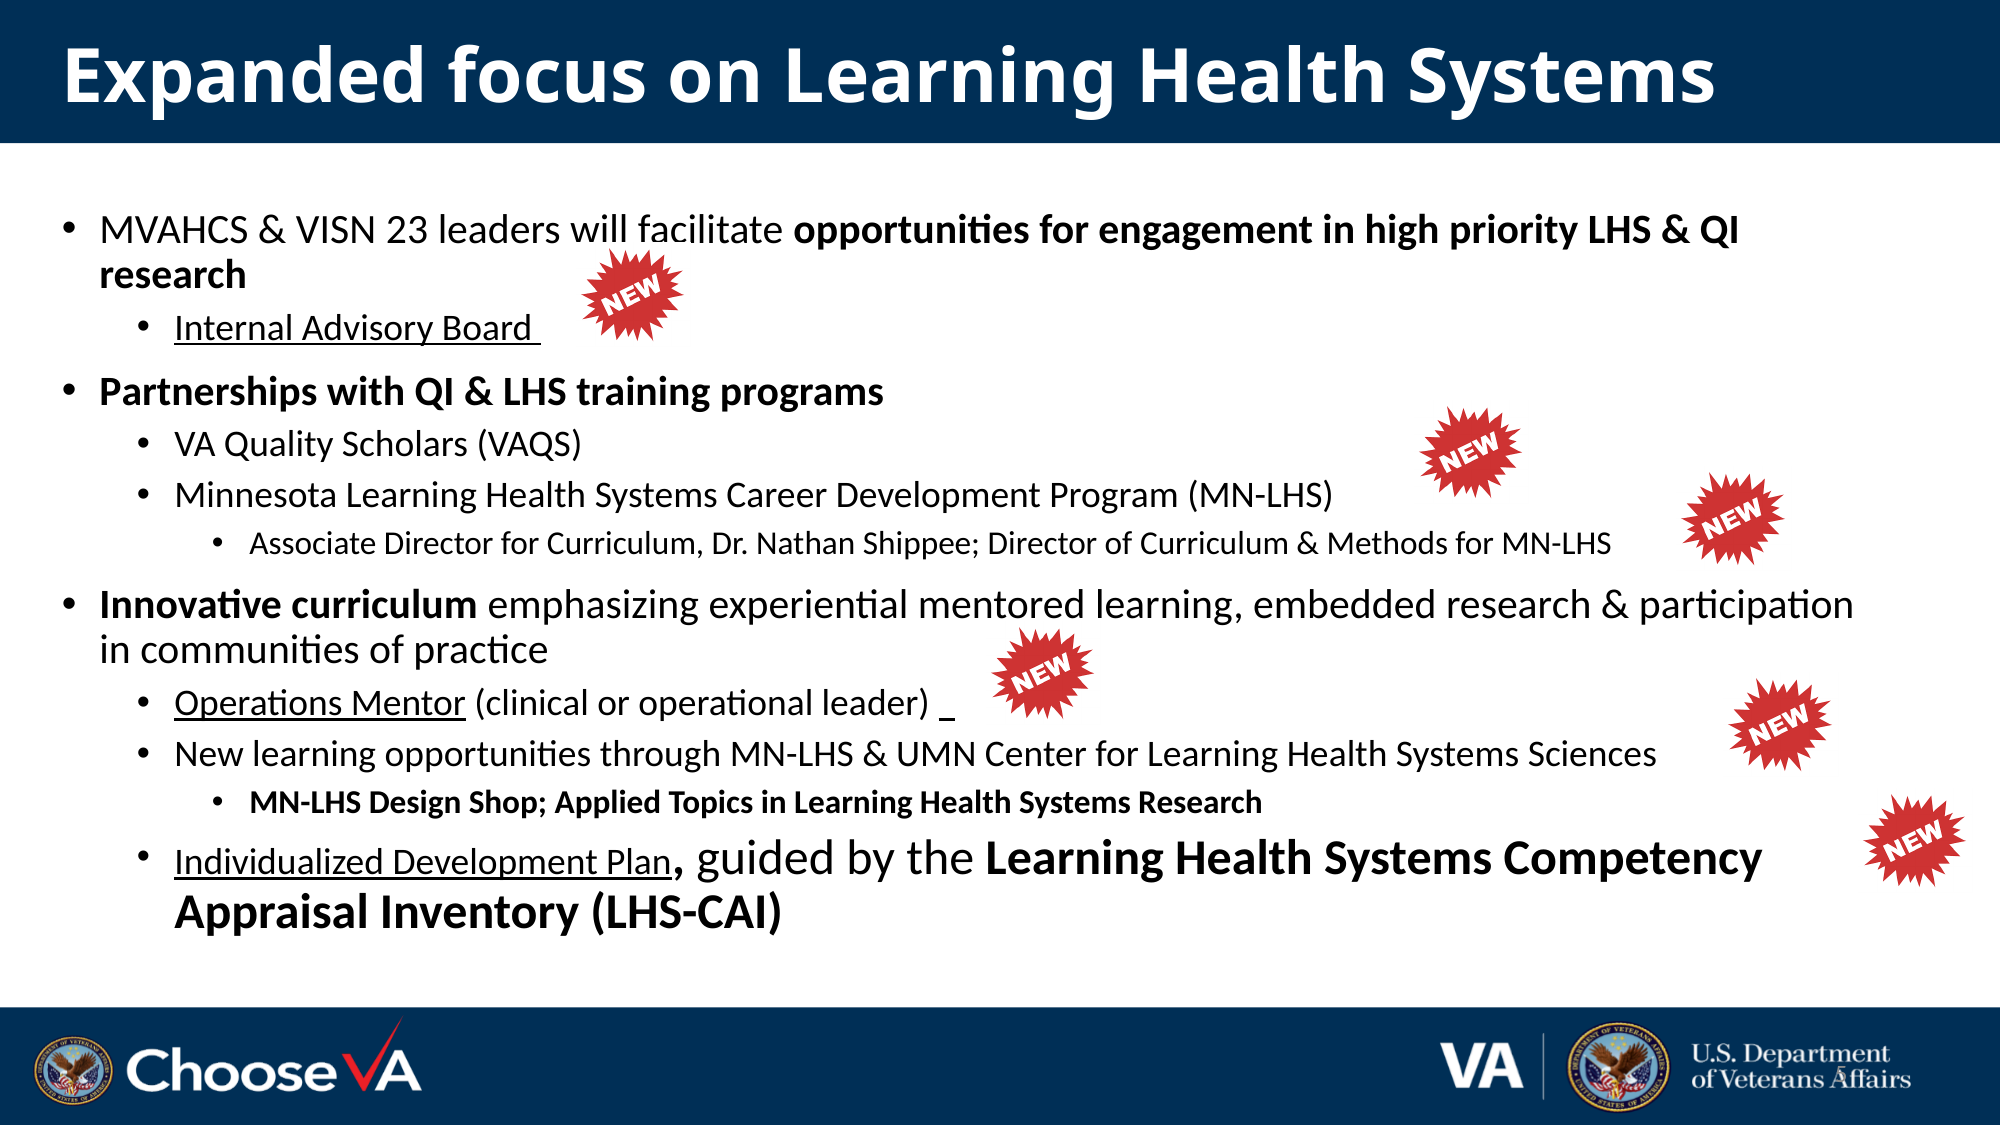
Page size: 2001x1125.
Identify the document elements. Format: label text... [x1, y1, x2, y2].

picture [1413, 400, 1529, 505]
picture [33, 1015, 422, 1106]
slide_number 5 [1412, 1042, 1863, 1103]
picture [1723, 672, 1839, 777]
picture [576, 242, 691, 347]
picture [986, 620, 1101, 725]
title Expanded focus on Learning Health Systems [46, 27, 1772, 129]
picture [1434, 1014, 1917, 1120]
list MVAHCS & VISN 23 leaders will facilitate opportunities for engagement in high priority LHS & QI research Internal Advisory Board Partnerships with QI & LHS training programs VA Quality Scholars (VAQS) Minnesota Learning Health Systems Career Development Program (MN-LHS) Associate Director for Curriculum, Dr. Nathan Shippee; Director of Curriculum & Methods for MN-LHS Innovative curriculum emphasizing experiential mentored learning, embedded research & participation in communities of practice Operations Mentor (clinical or operational leader) New learning opportunities through MN-LHS & UMN Center for Learning Health Systems Sciences MN-LHS Design Shop; Applied Topics in Learning Health Systems Research Individualized Development Plan, guided by the Learning Health Systems Competency Appraisal Inventory (LHS-CAI) [46, 199, 1875, 925]
picture [1858, 788, 1973, 893]
picture [1676, 466, 1792, 571]
